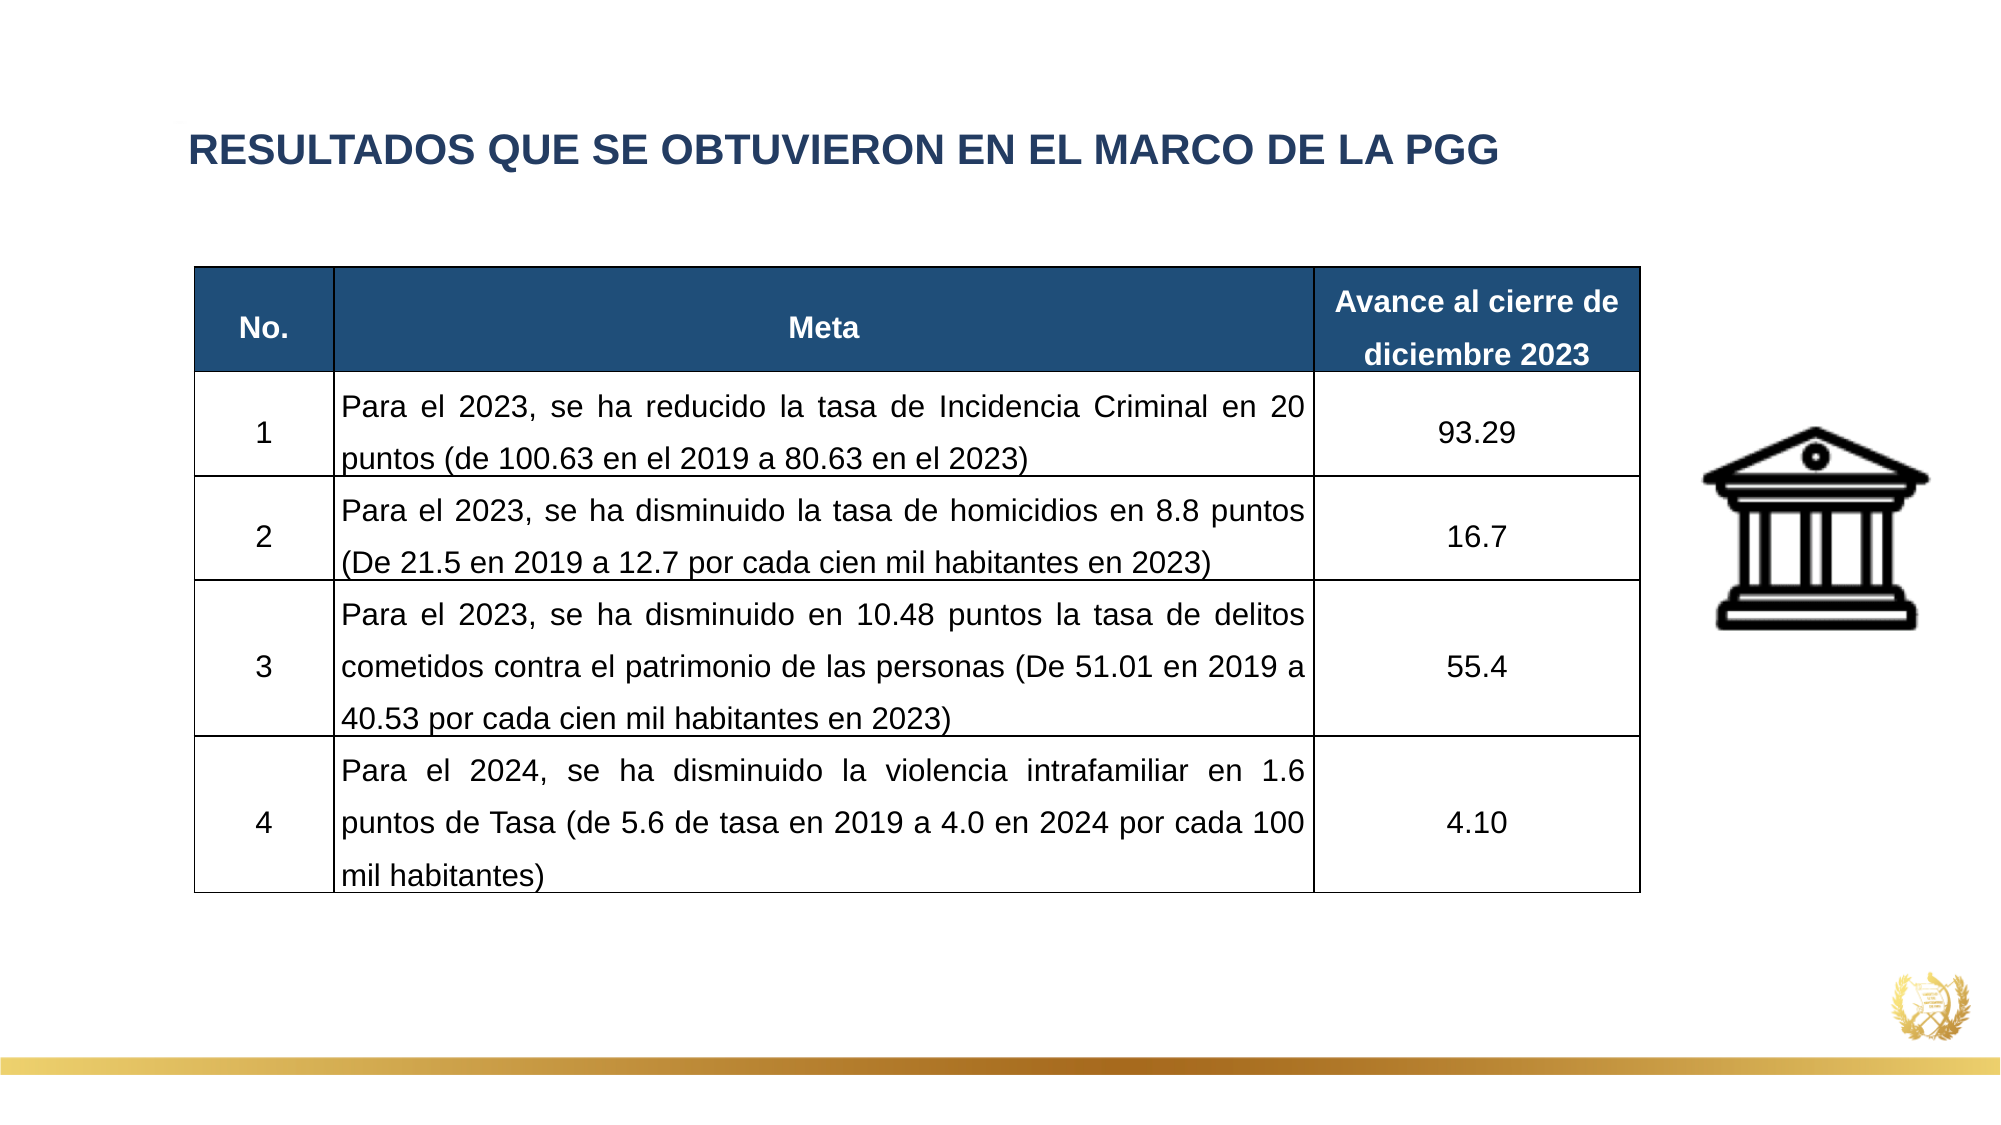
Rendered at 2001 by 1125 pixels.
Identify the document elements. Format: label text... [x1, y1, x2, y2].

table_header No. [195, 268, 333, 371]
table_cell Para el 2023, se ha disminuido la tasa de homicidios en 8.8 puntos (De 21.5 en 2019 a 12.7 por cada cien mil habitantes en 2023) [335, 477, 1313, 579]
table_cell 4 [195, 737, 333, 892]
table_cell 16.7 [1315, 477, 1639, 579]
table_header Meta [335, 268, 1313, 371]
picture [0, 0, 2001, 1125]
table_cell Para el 2024, se ha disminuido la violencia intrafamiliar en 1.6 puntos de Tasa (de 5.6 de tasa en 2019 a 4.0 en 2024 por cada 100 mil habitantes) [335, 737, 1313, 892]
table_cell 3 [195, 581, 333, 735]
table_cell 4.10 [1315, 737, 1639, 892]
table_cell 93.29 [1315, 372, 1639, 475]
table_header Avance al cierre de diciembre 2023 [1315, 268, 1639, 371]
table_cell 1 [195, 372, 333, 475]
table_cell Para el 2023, se ha disminuido en 10.48 puntos la tasa de delitos cometidos contra el patrimonio de las personas (De 51.01 en 2019 a 40.53 por cada cien mil habitantes en 2023) [335, 581, 1313, 735]
table_cell 55.4 [1315, 581, 1639, 735]
table_cell Para el 2023, se ha reducido la tasa de Incidencia Criminal en 20 puntos (de 100.63 en el 2019 a 80.63 en el 2023) [335, 372, 1313, 475]
table_cell 2 [195, 477, 333, 579]
text_box RESULTADOS QUE SE OBTUVIERON EN EL MARCO DE LA PGG [173, 113, 1779, 285]
